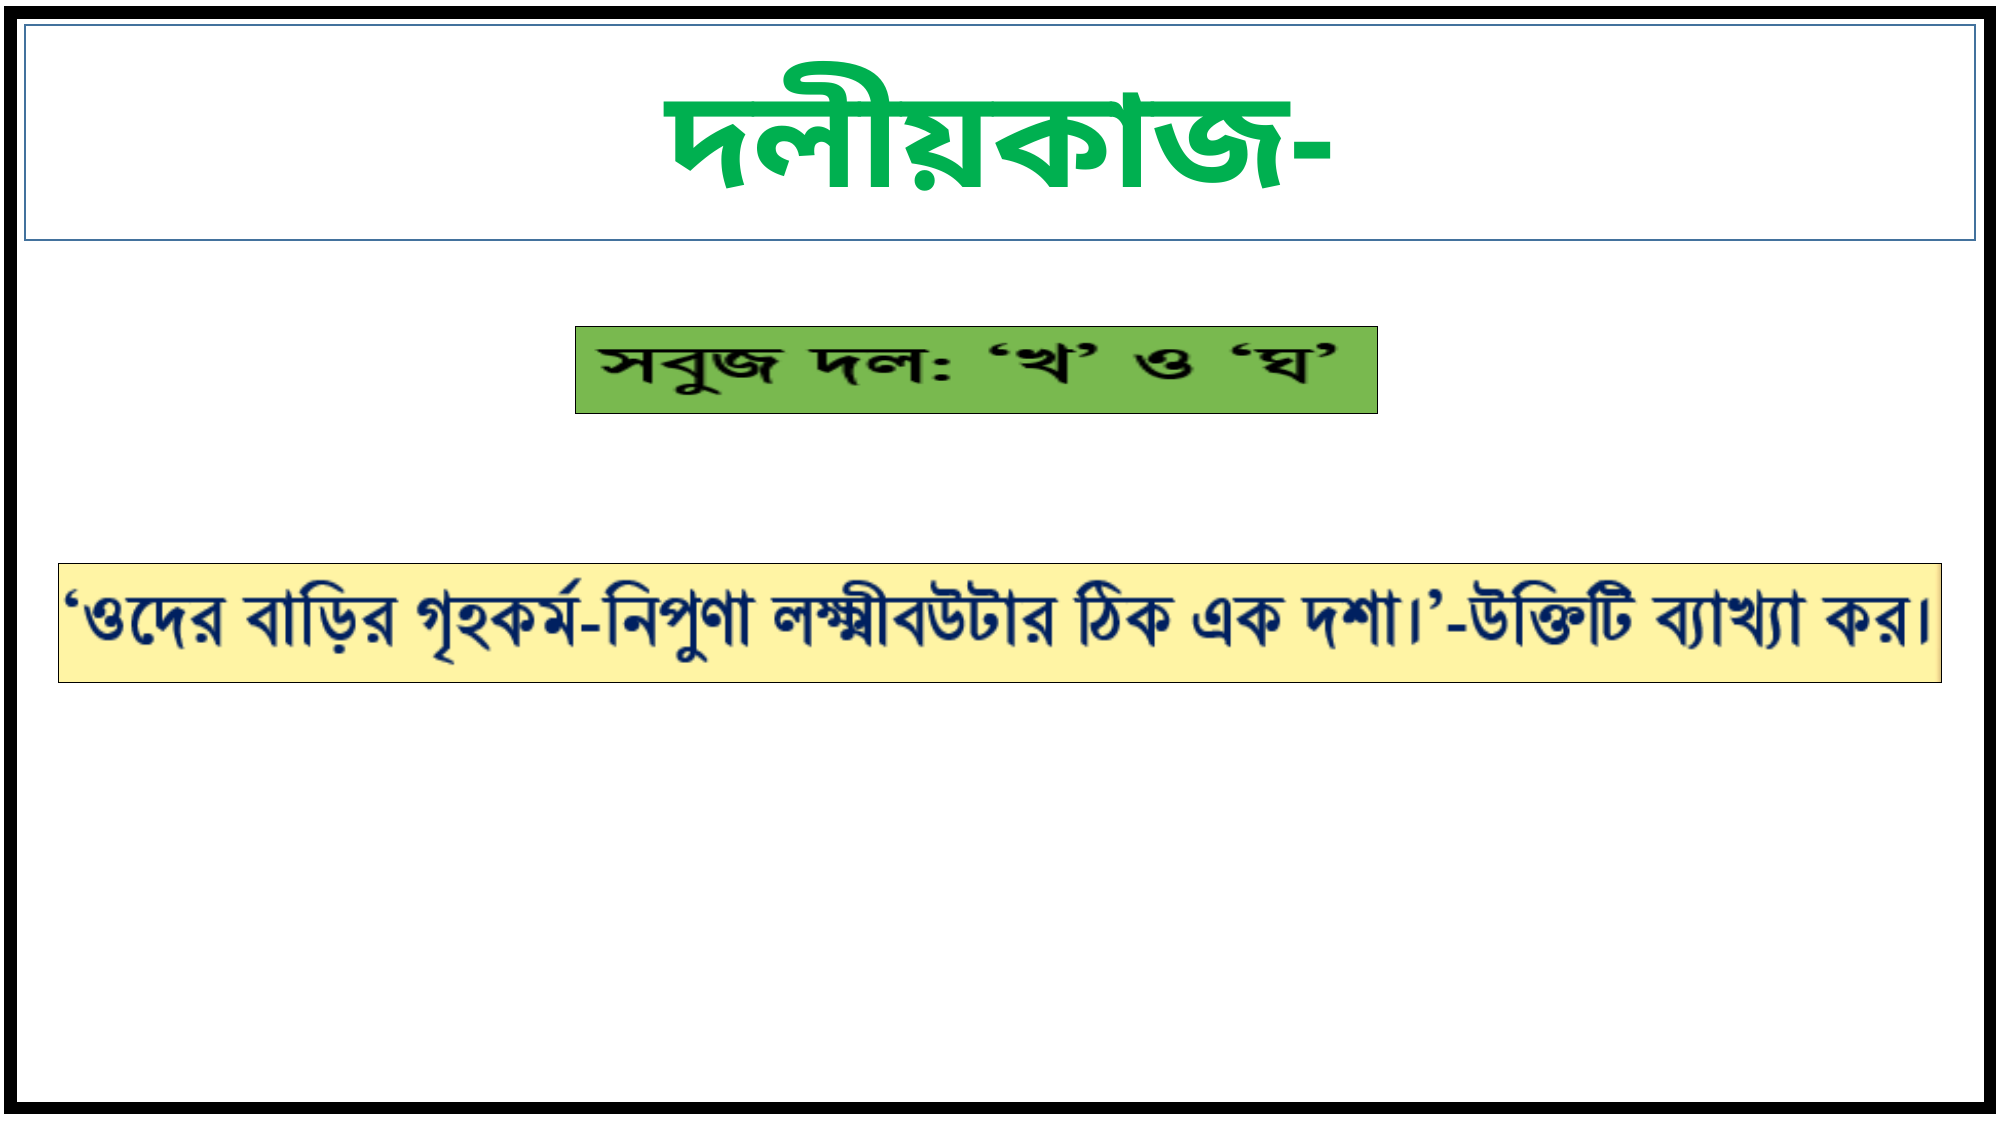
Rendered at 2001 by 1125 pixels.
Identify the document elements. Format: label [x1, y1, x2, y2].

picture [58, 563, 1942, 683]
picture [575, 326, 1378, 414]
text_box [10, 12, 1991, 1109]
